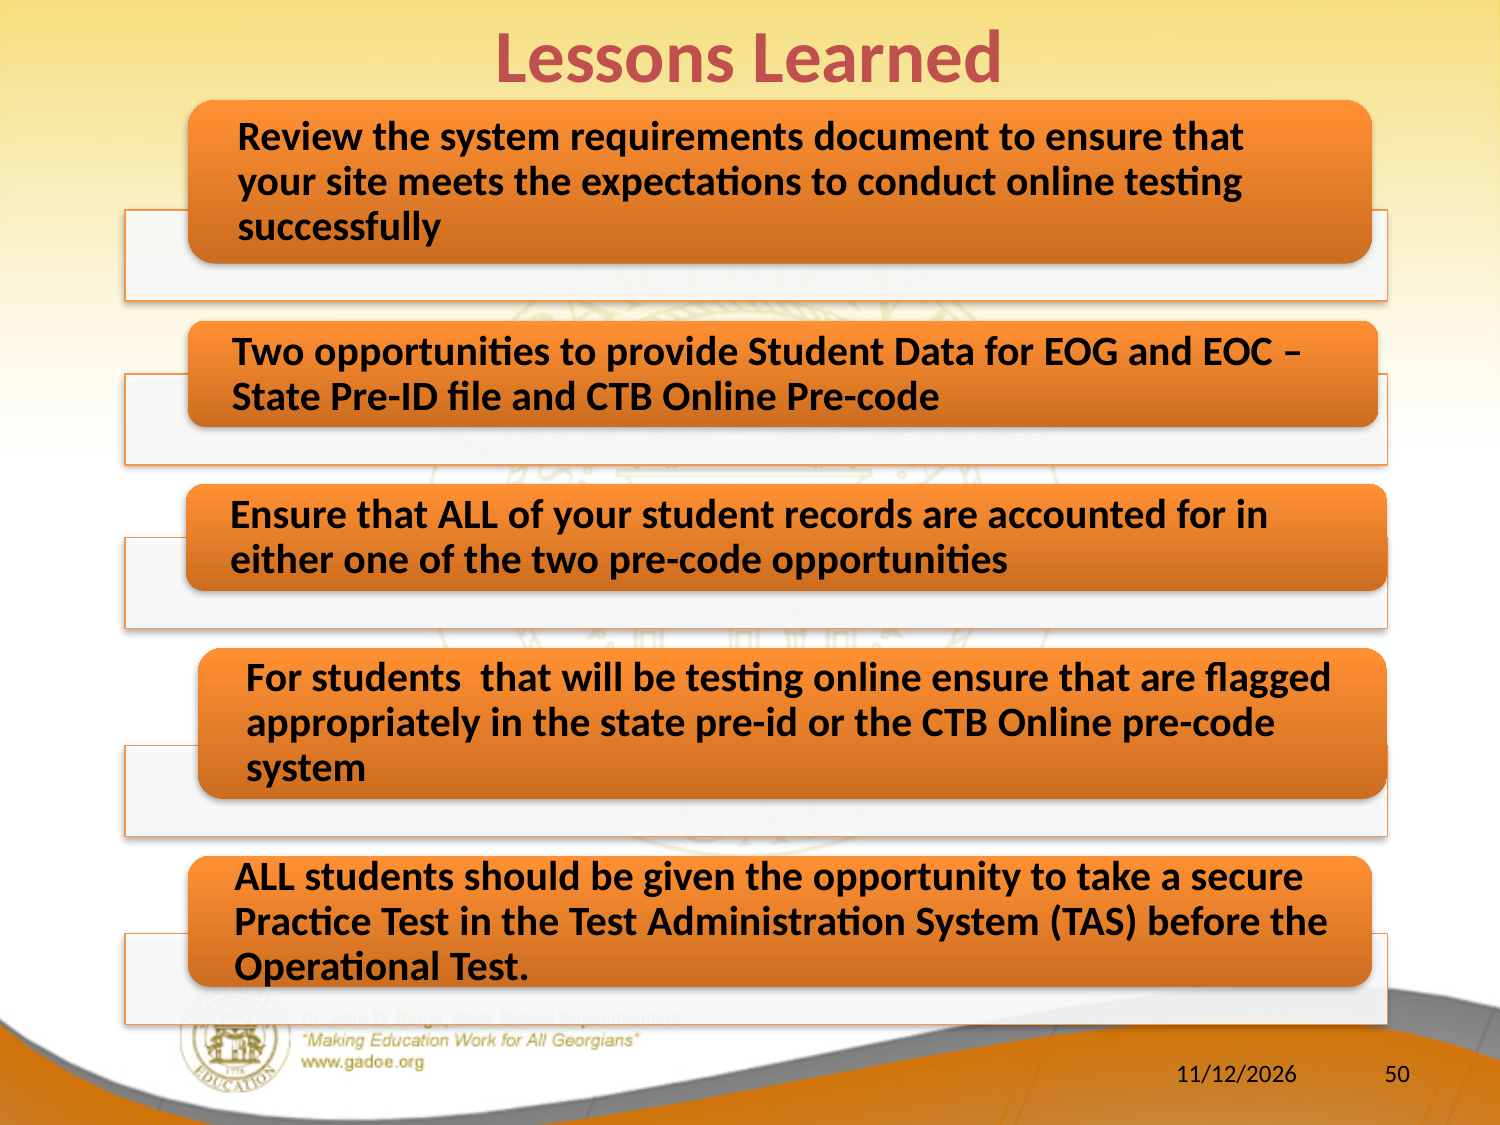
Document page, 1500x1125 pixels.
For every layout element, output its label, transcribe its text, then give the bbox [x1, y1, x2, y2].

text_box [124, 99, 1388, 1026]
slide_number 50 [1325, 1042, 1425, 1103]
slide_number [1137, 1042, 1313, 1103]
picture [0, 125, 1500, 1125]
text_box Lessons Learned [0, 0, 1500, 125]
